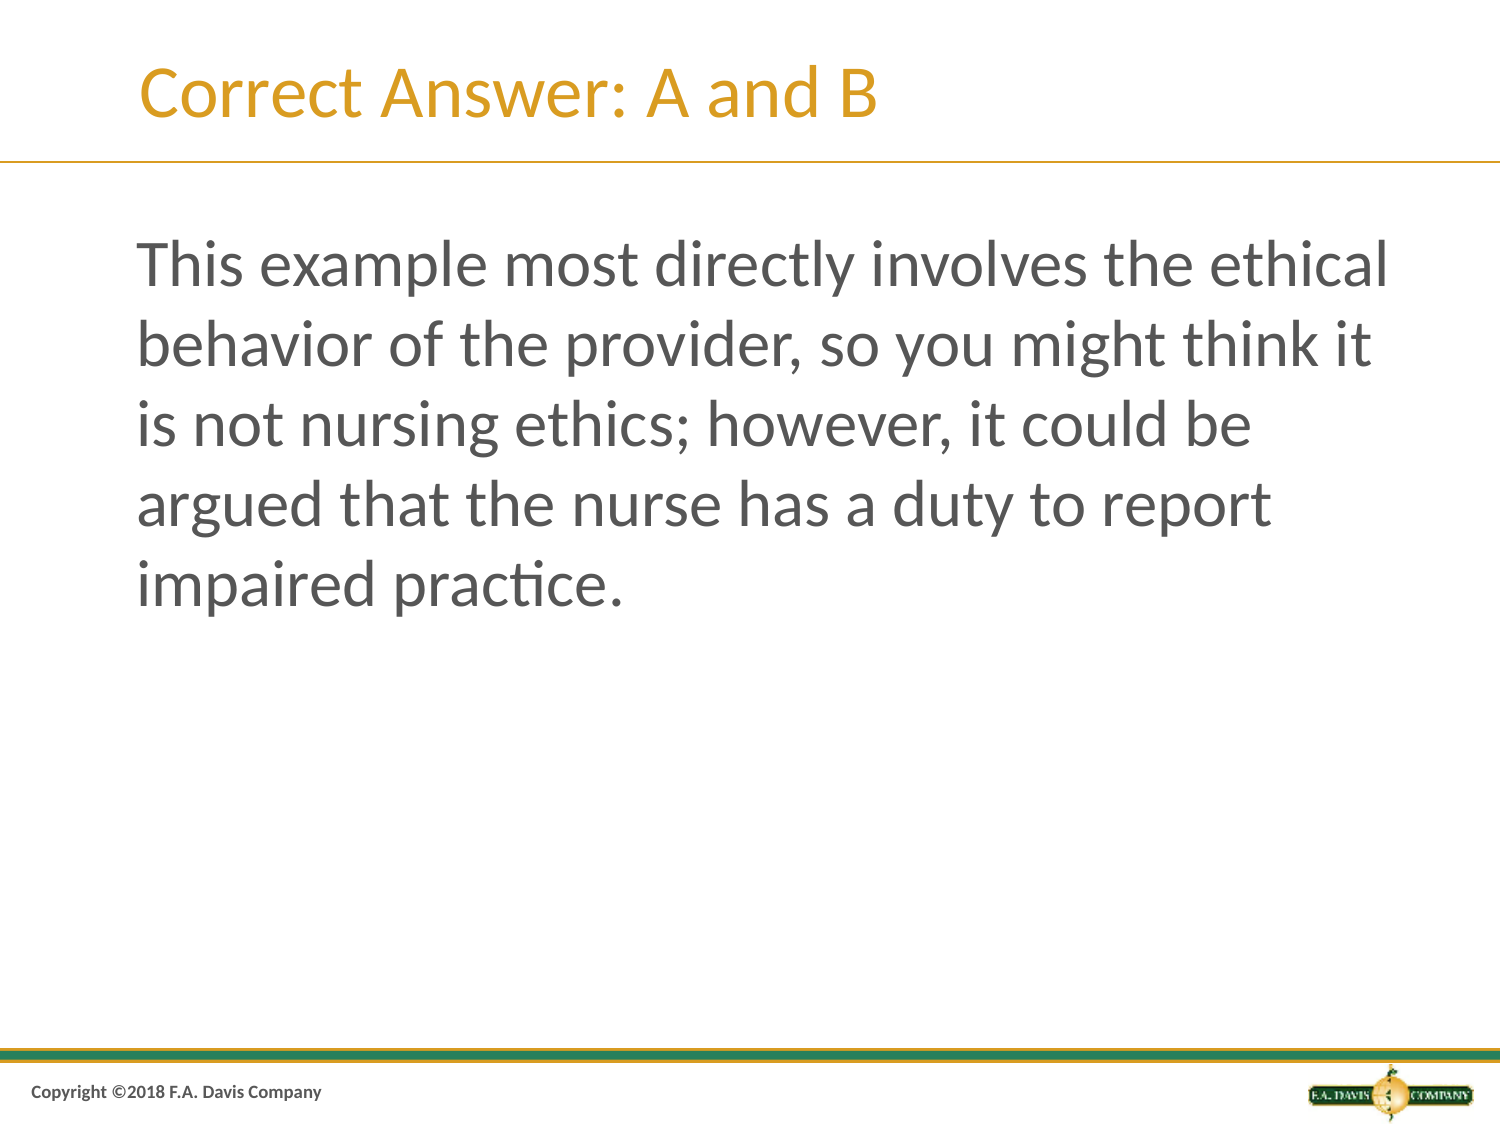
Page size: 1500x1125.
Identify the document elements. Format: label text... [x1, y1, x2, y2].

list This example most directly involves the ethical behavior of the provider, so you might think it is not nursing ethics; however, it could be argued that the nurse has a duty to report impaired practice. [75, 212, 1425, 955]
picture [1308, 1064, 1474, 1124]
title Correct Answer: A and B [124, 44, 1475, 142]
